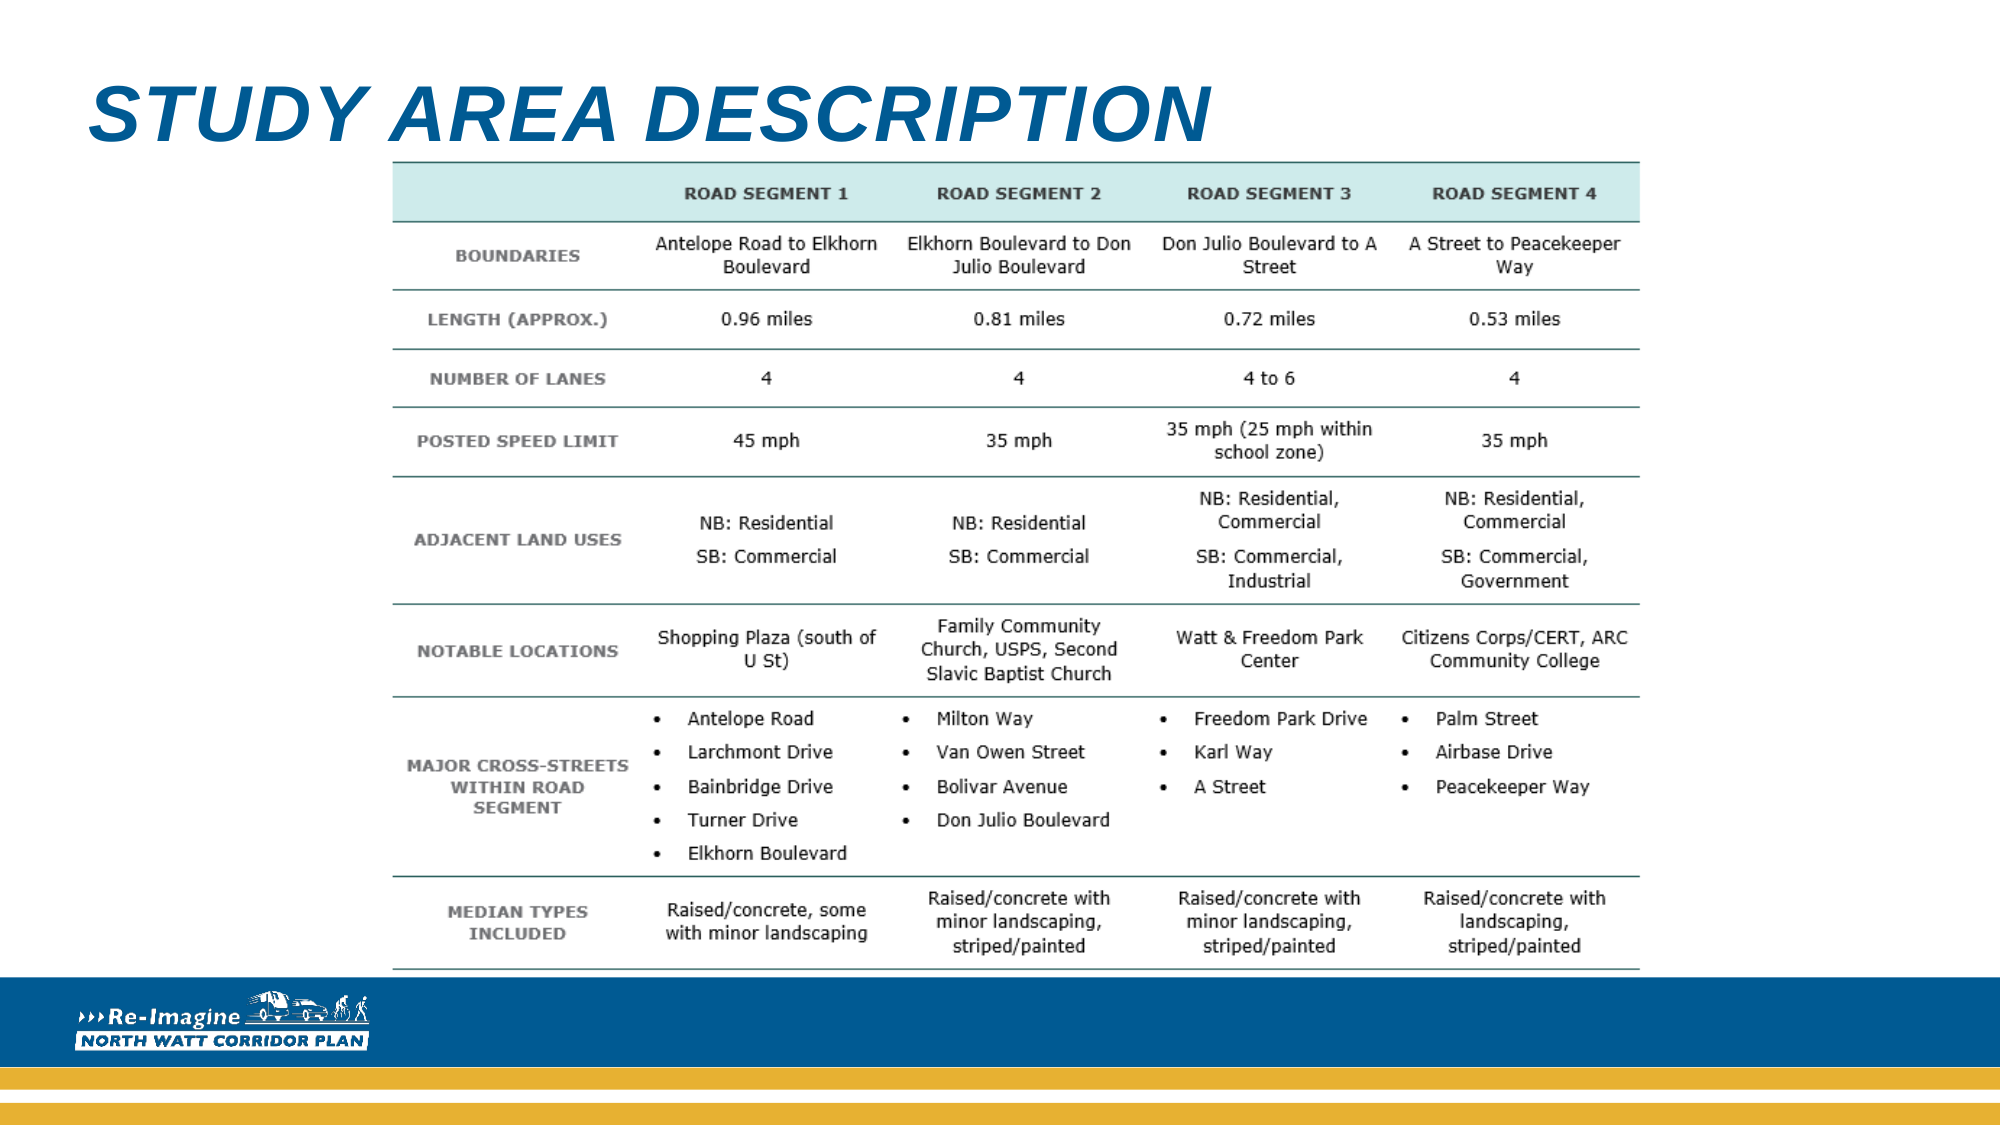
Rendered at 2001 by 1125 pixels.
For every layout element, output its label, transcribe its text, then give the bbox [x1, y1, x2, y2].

list Study Area Description [73, 65, 1292, 178]
picture [67, 985, 379, 1057]
picture [389, 159, 1643, 973]
